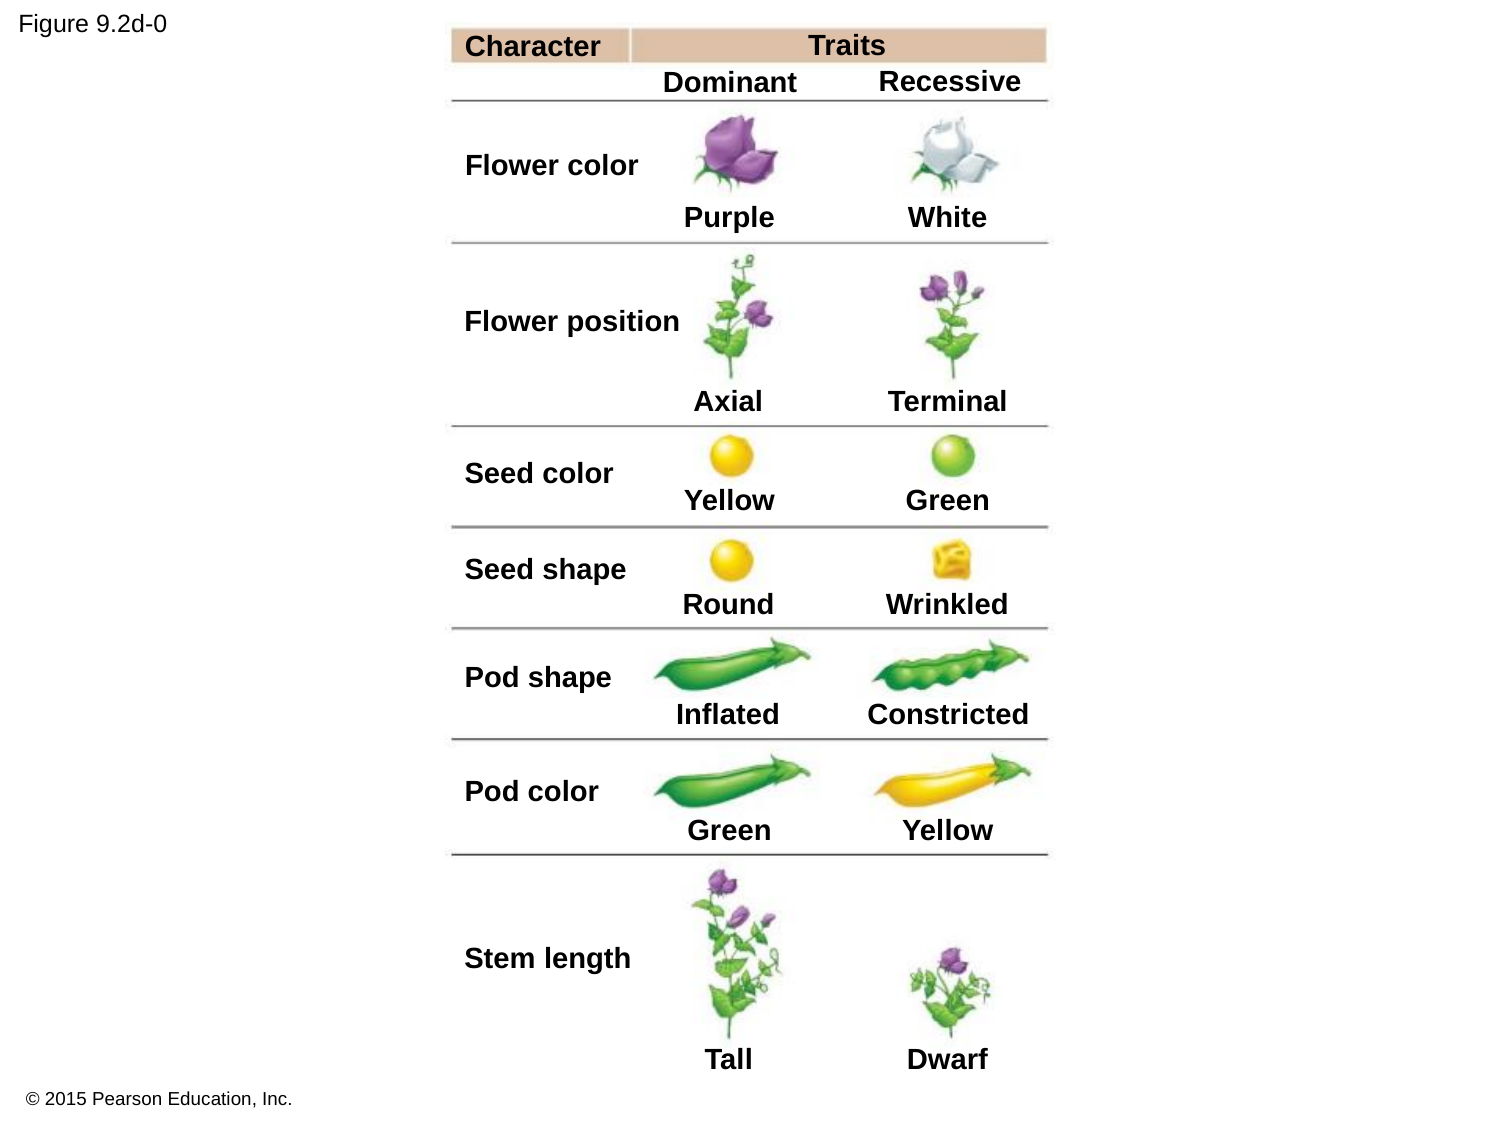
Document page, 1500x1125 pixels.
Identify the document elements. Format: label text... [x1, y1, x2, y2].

picture [444, 22, 1056, 1066]
title Figure 9.2d-0 [3, 0, 930, 50]
